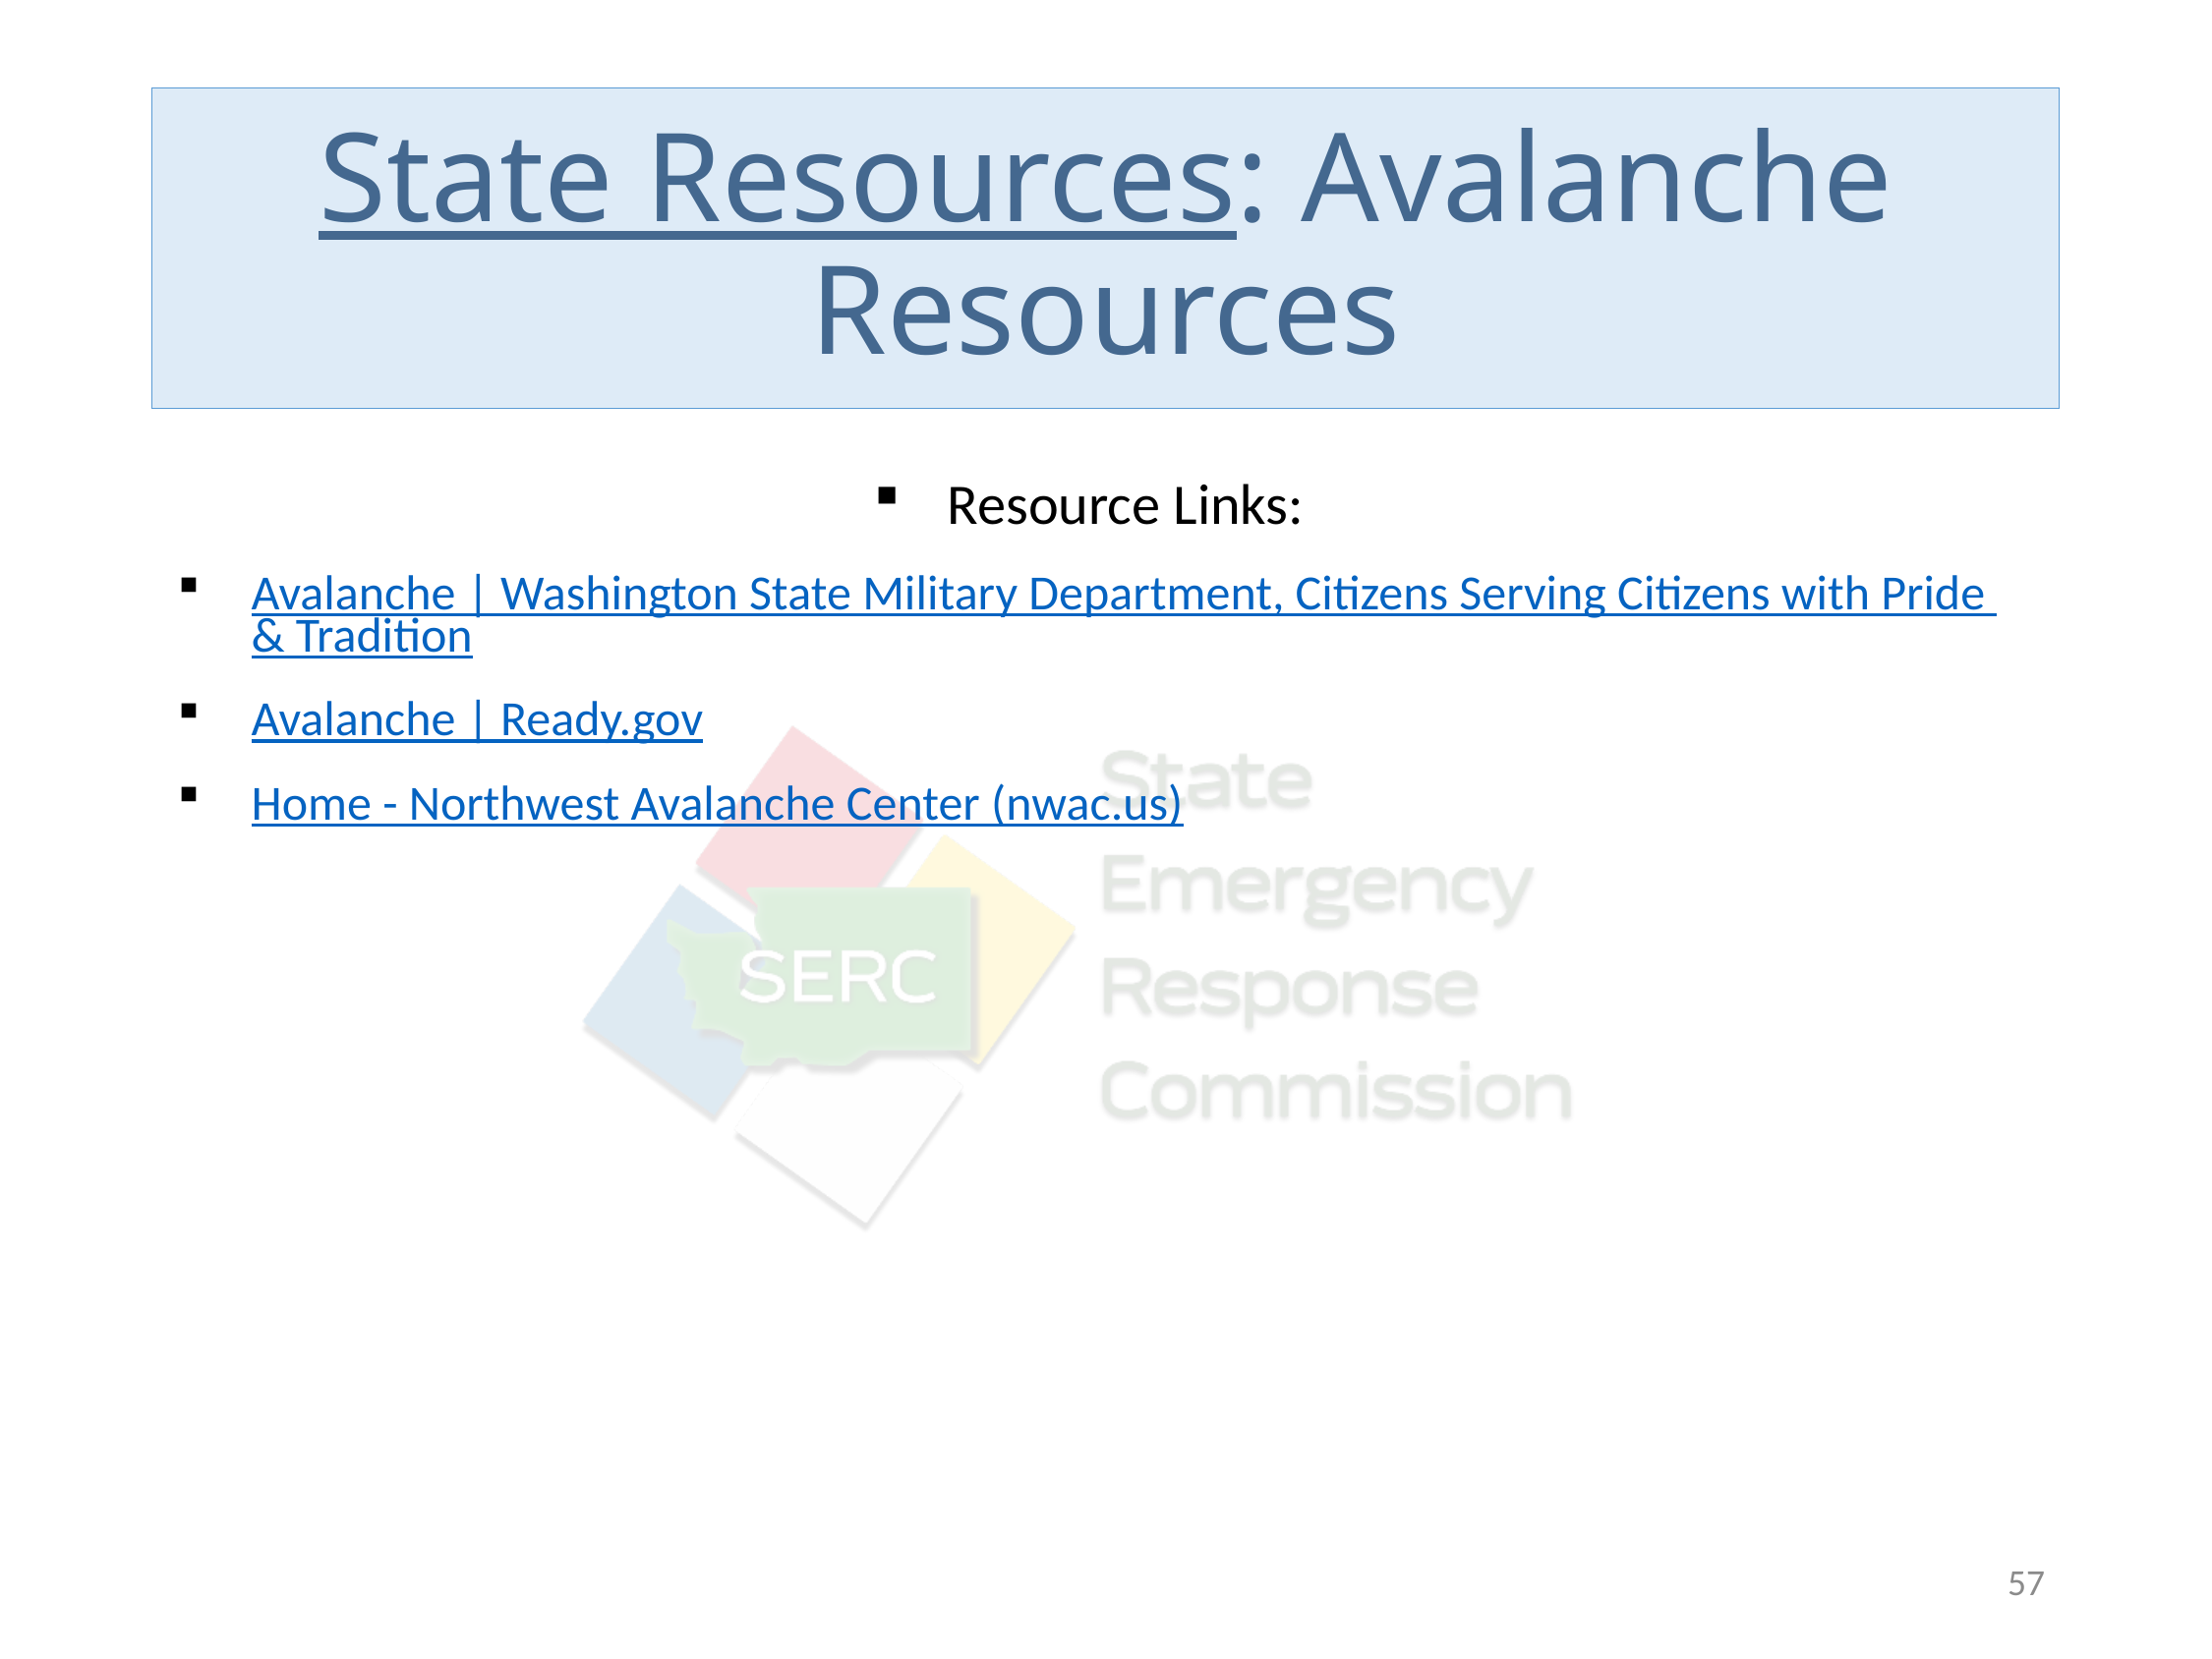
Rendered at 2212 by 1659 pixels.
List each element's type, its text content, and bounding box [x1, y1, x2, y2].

title State Resources: Avalanche Resources [151, 87, 2060, 409]
picture [362, 560, 1850, 1375]
slide_number 57 [1561, 1536, 2061, 1626]
list Resource Links: Avalanche | Washington State Military Department, Citizens Serving Citizens with Pride & Tradition Avalanche | Ready.gov Home - Northwest Avalanche Center (nwac.us) [107, 467, 2015, 1520]
